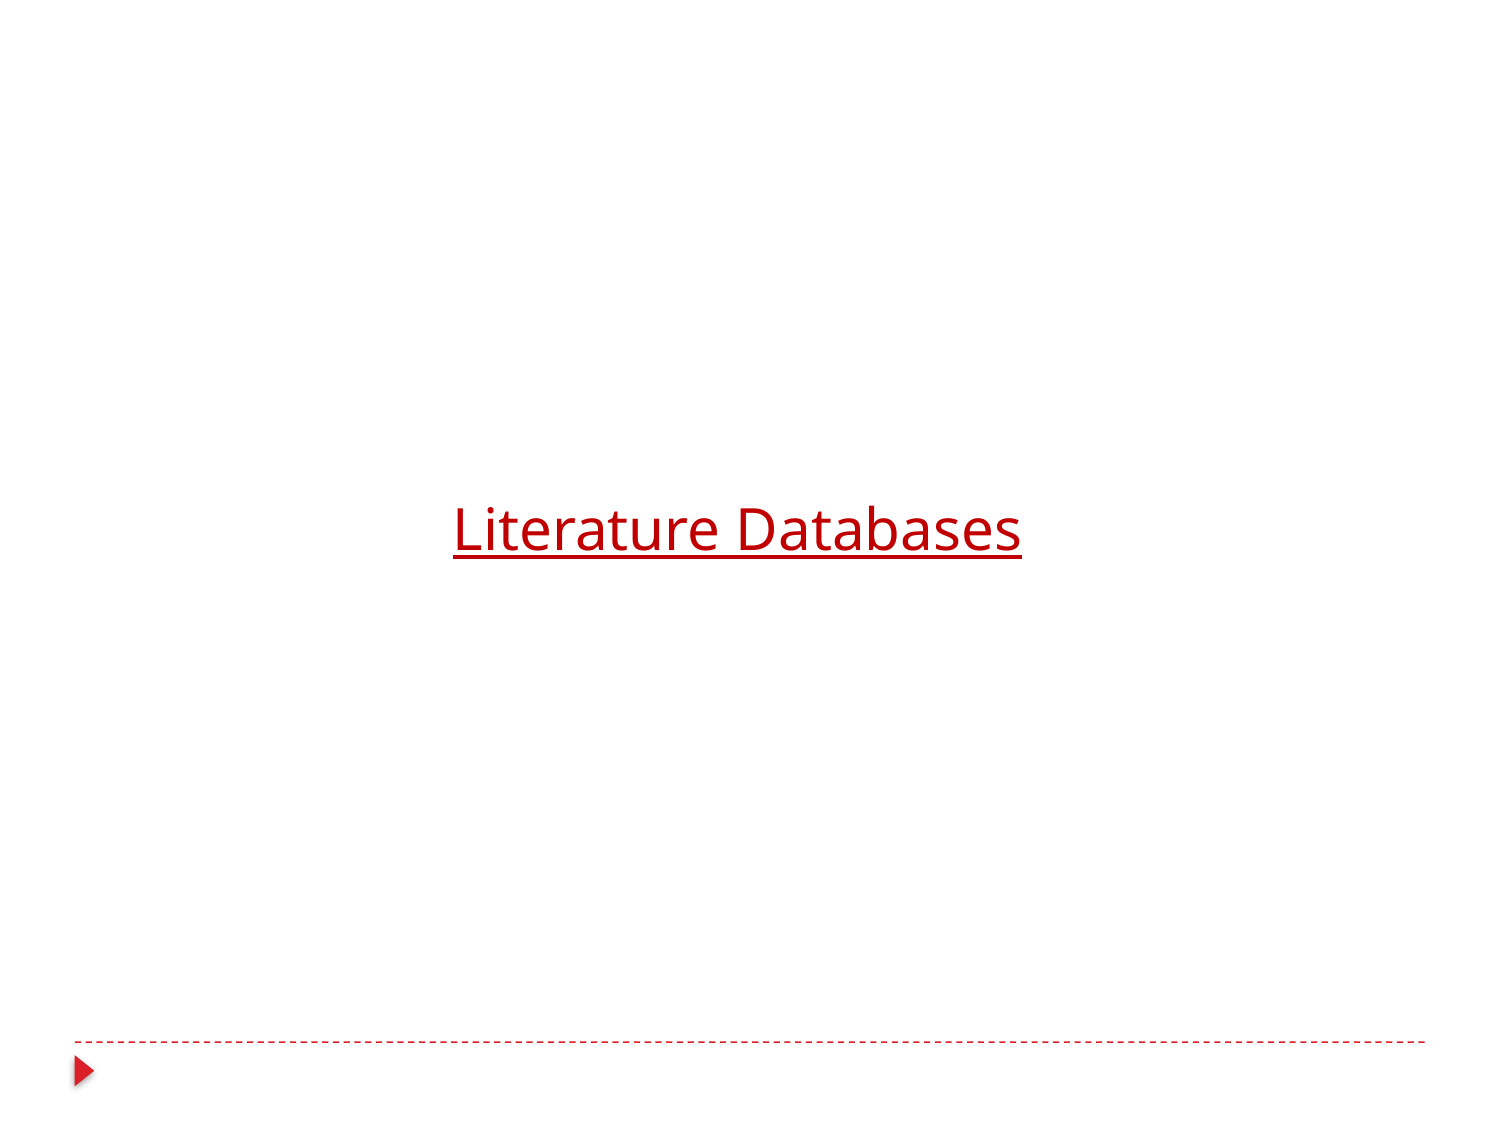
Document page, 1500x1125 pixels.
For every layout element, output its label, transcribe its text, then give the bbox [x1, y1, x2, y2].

text_box Literature Databases [399, 450, 1075, 570]
